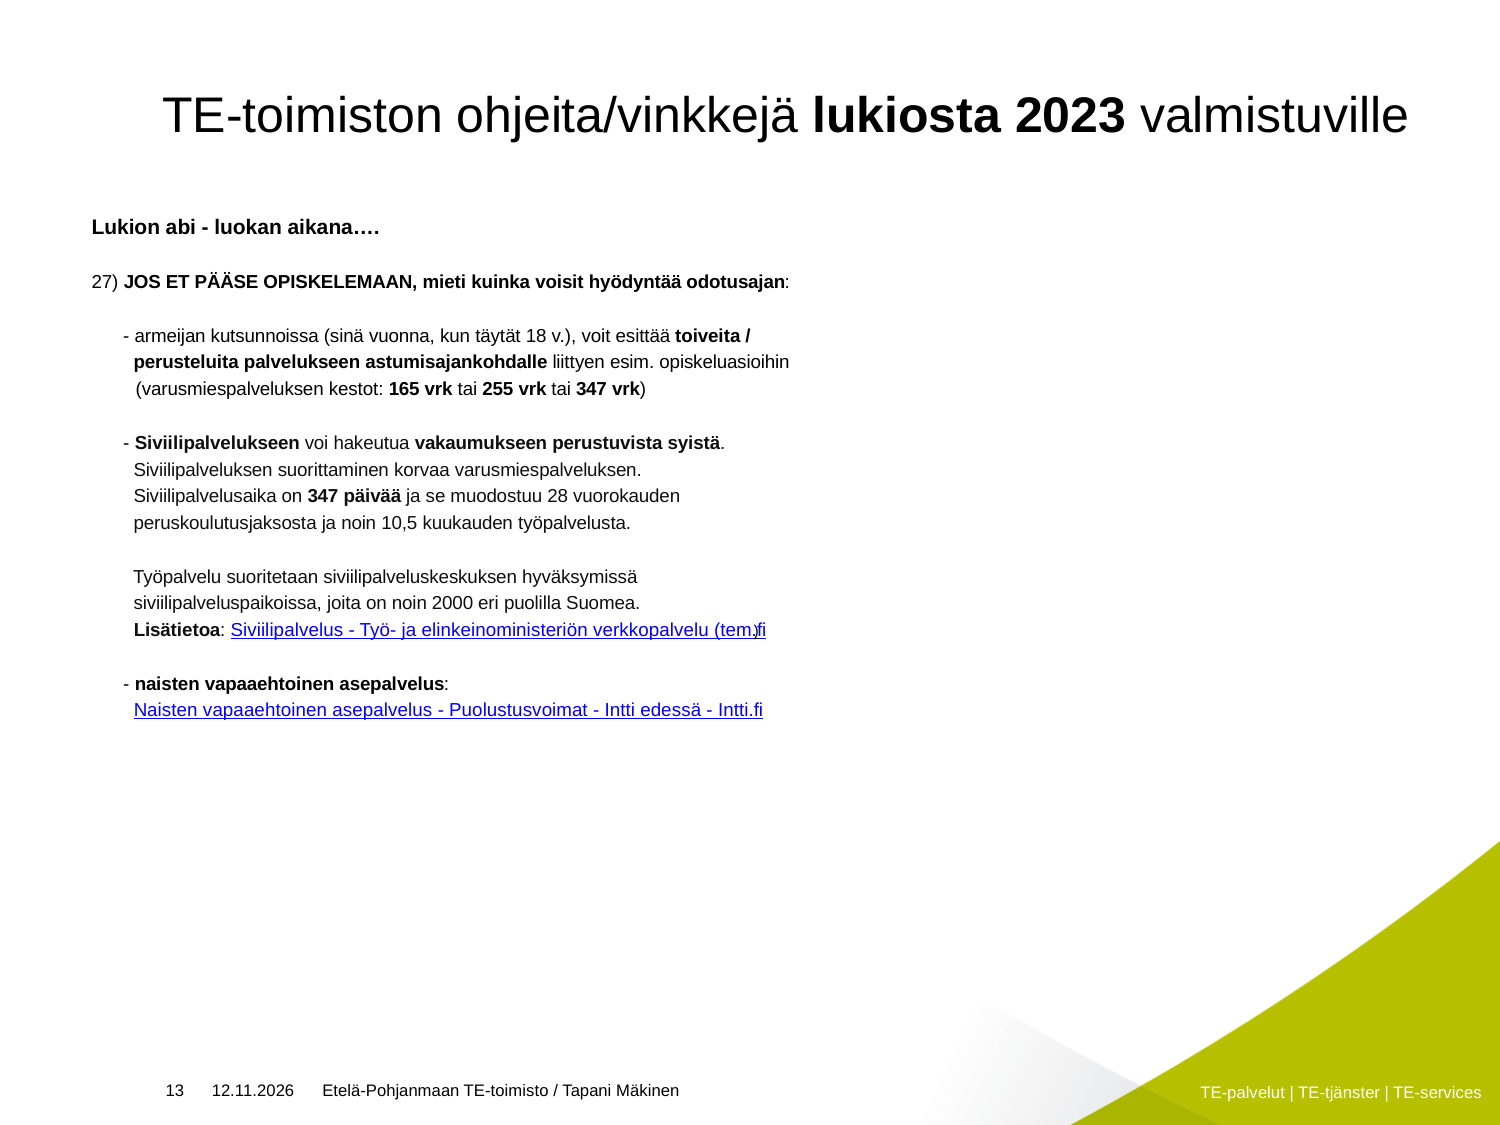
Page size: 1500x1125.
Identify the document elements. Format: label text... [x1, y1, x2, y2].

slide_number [184, 1073, 322, 1106]
footer Etelä-Pohjanmaan TE-toimisto / Tapani Mäkinen [322, 1073, 798, 1106]
slide_number 13 [123, 1073, 184, 1106]
picture [708, 787, 1500, 1125]
title TE-toimiston ohjeita/vinkkejä lukiosta 2023 valmistuville [147, 84, 1447, 196]
list Lukion abi - luokan aikana…. 27) JOS ET PÄÄSE OPISKELEMAAN, mieti kuinka voisit hyödyntää odotusajan: - armeijan kutsunnoissa (sinä vuonna, kun täytät 18 v.), voit esittää toiveita / perusteluita palvelukseen astumisajankohdalle liittyen esim. opiskeluasioihin (varusmiespalveluksen kestot: 165 vrk tai 255 vrk tai 347 vrk) - Siviilipalvelukseen voi hakeutua vakaumukseen perustuvista syistä. Siviilipalveluksen suorittaminen korvaa varusmiespalveluksen. Siviilipalvelusaika on 347 päivää ja se muodostuu 28 vuorokauden peruskoulutusjaksosta ja noin 10,5 kuukauden työpalvelusta. Työpalvelu suoritetaan siviilipalveluskeskuksen hyväksymissä siviilipalveluspaikoissa, joita on noin 2000 eri puolilla Suomea. Lisätietoa: Siviilipalvelus - Työ- ja elinkeinoministeriön verkkopalvelu (tem.fi) - naisten vapaaehtoinen asepalvelus: Naisten vapaaehtoinen asepalvelus - Puolustusvoimat - Intti edessä - Intti.fi [76, 196, 1477, 1035]
